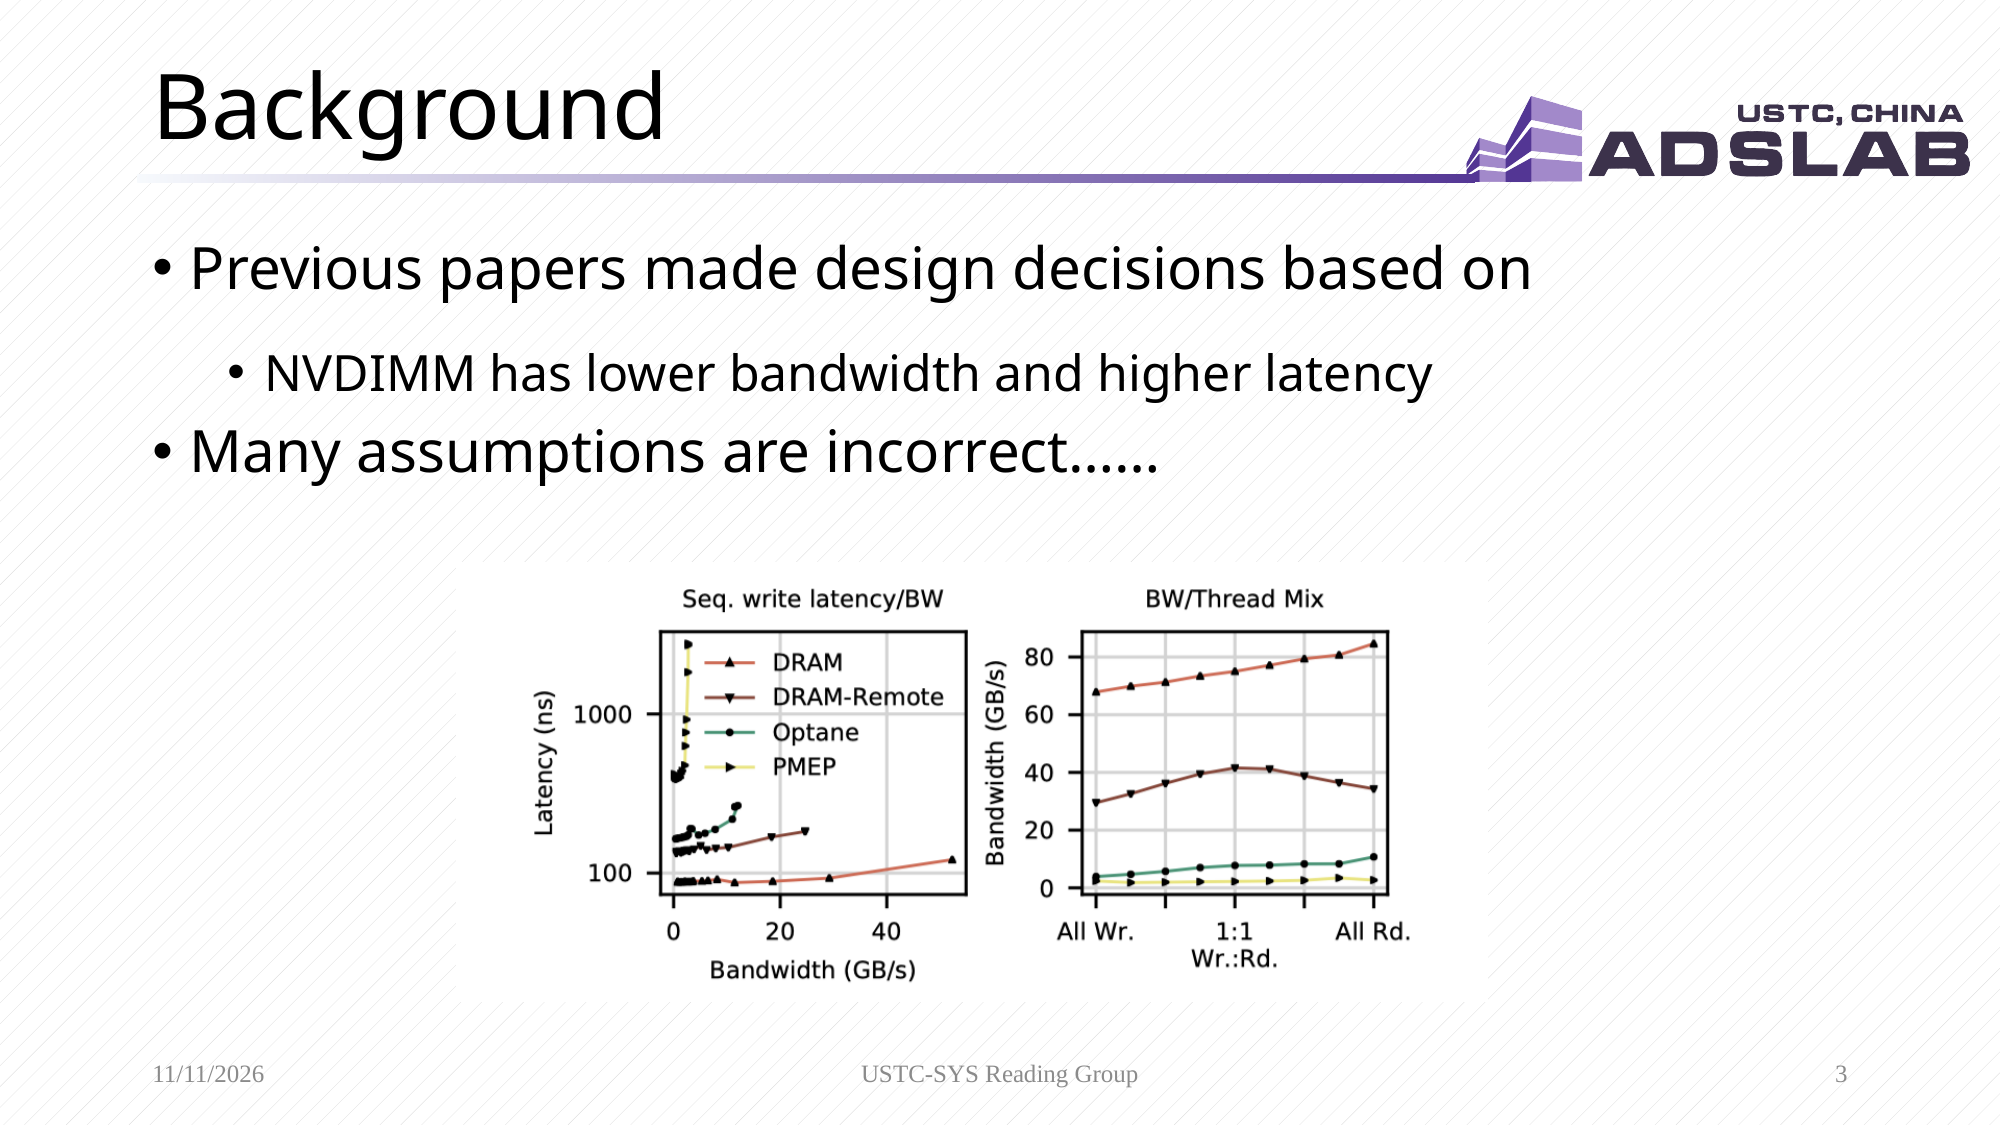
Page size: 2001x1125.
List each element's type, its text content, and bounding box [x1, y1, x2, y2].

picture [1459, 93, 1976, 183]
footer USTC-SYS Reading Group [662, 1042, 1338, 1103]
picture [455, 562, 1488, 1003]
text_box Background [137, 53, 1863, 167]
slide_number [137, 1042, 588, 1103]
text_box Previous papers made design decisions based on NVDIMM has lower bandwidth and higher latency Many assumptions are incorrect…… [137, 188, 1863, 1003]
